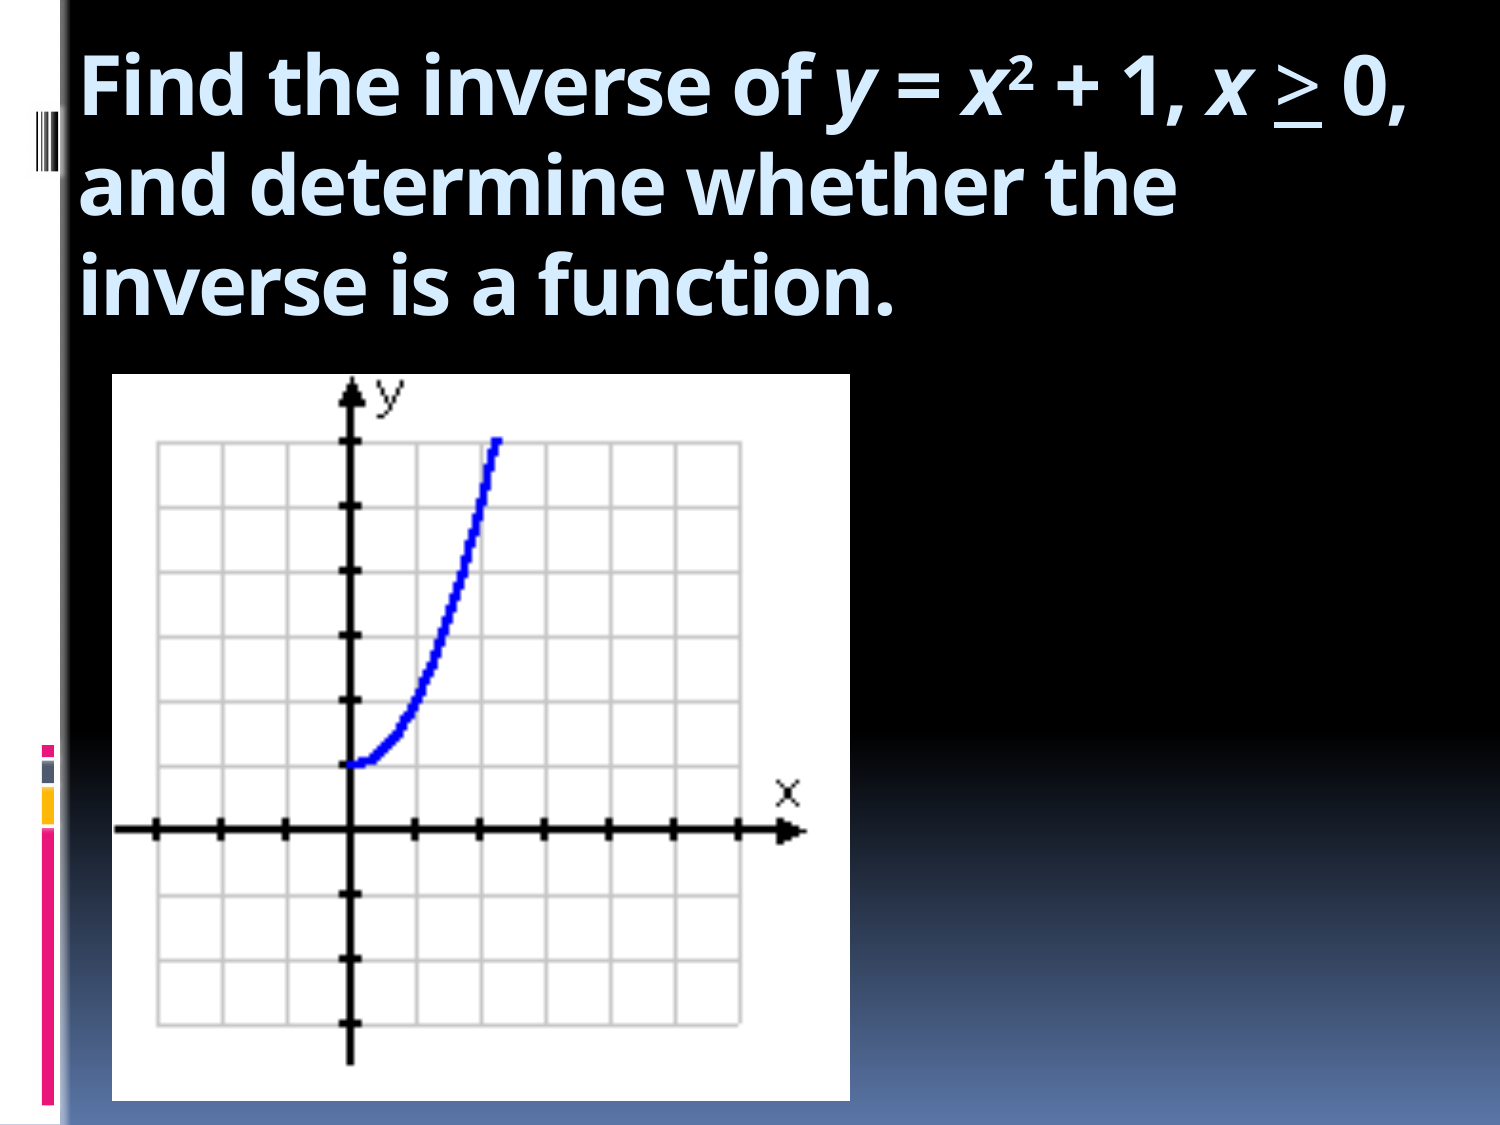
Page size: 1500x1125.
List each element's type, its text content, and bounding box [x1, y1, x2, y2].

title Find the inverse of y = x2 + 1, x > 0, and determine whether the inverse is a function. [62, 24, 1500, 234]
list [111, 374, 851, 1102]
